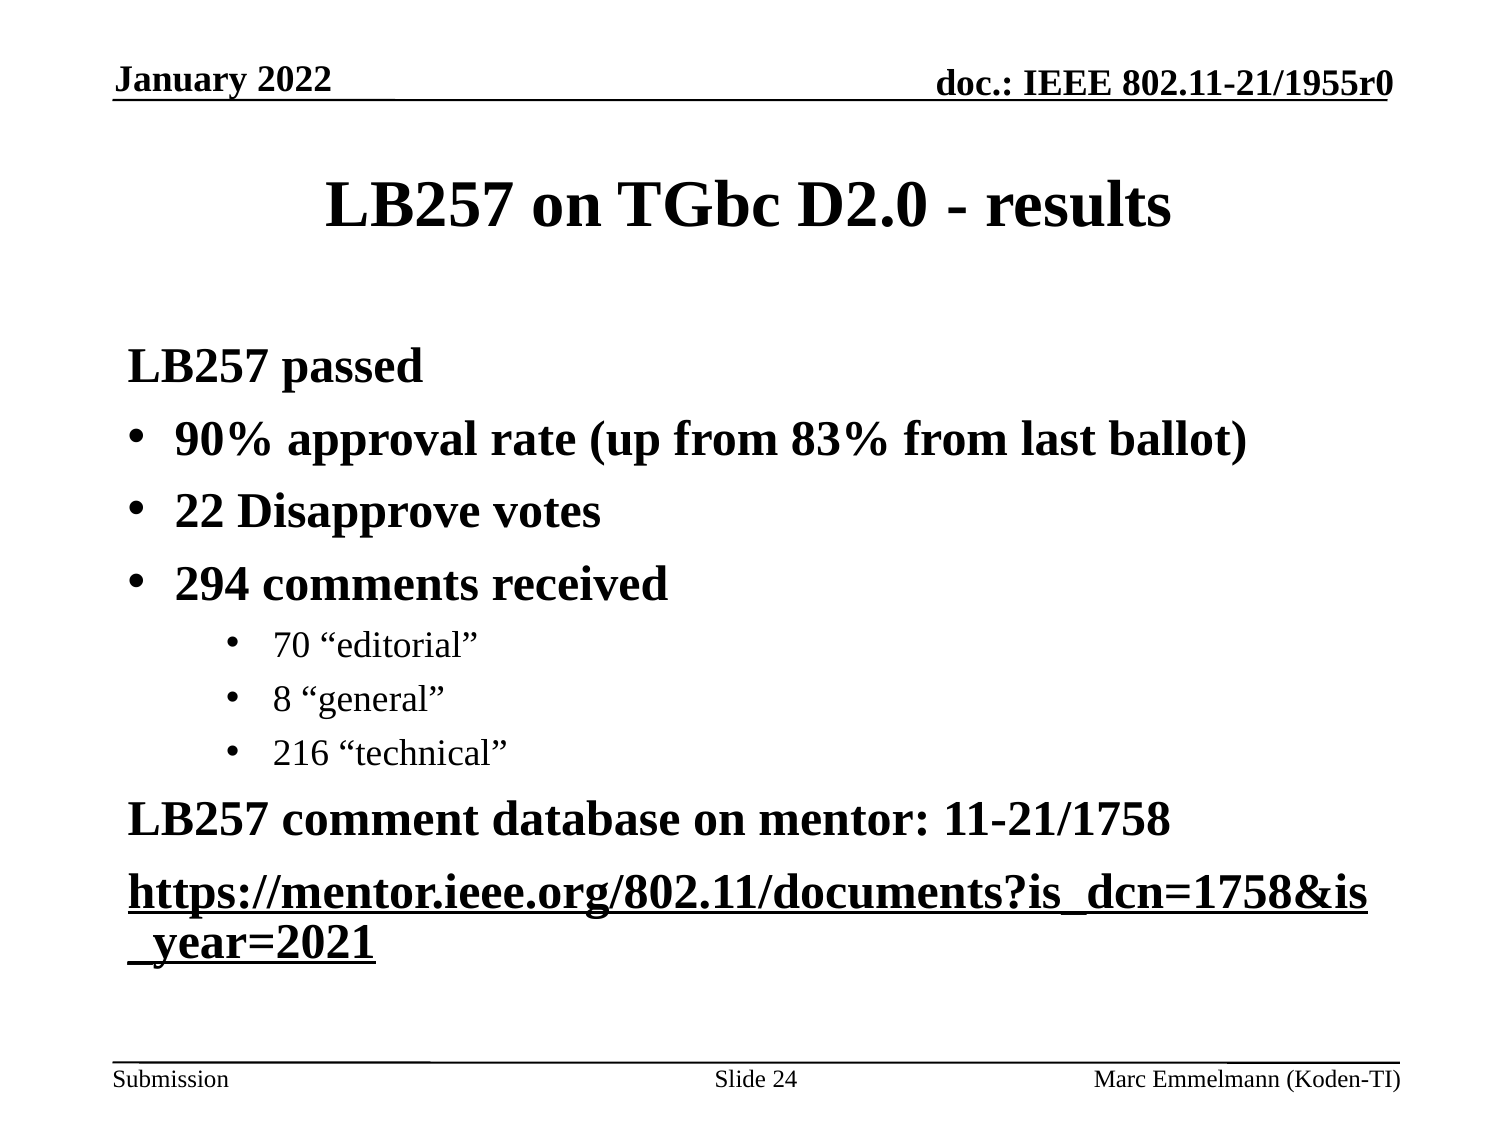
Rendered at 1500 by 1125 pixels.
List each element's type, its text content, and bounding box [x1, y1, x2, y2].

slide_number Slide 24 [712, 1061, 800, 1123]
footer Marc Emmelmann (Koden-TI) [878, 1061, 1402, 1093]
title LB257 on TGbc D2.0 - results [112, 112, 1388, 288]
list LB257 passed 90% approval rate (up from 83% from last ballot) 22 Disapprove votes 294 comments received 70 “editorial” 8 “general” 216 “technical” LB257 comment database on mentor: 11-21/1758 https://mentor.ieee.org/802.11/documents?is_dcn=1758&is_year=2021 [112, 324, 1388, 1000]
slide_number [114, 54, 423, 100]
